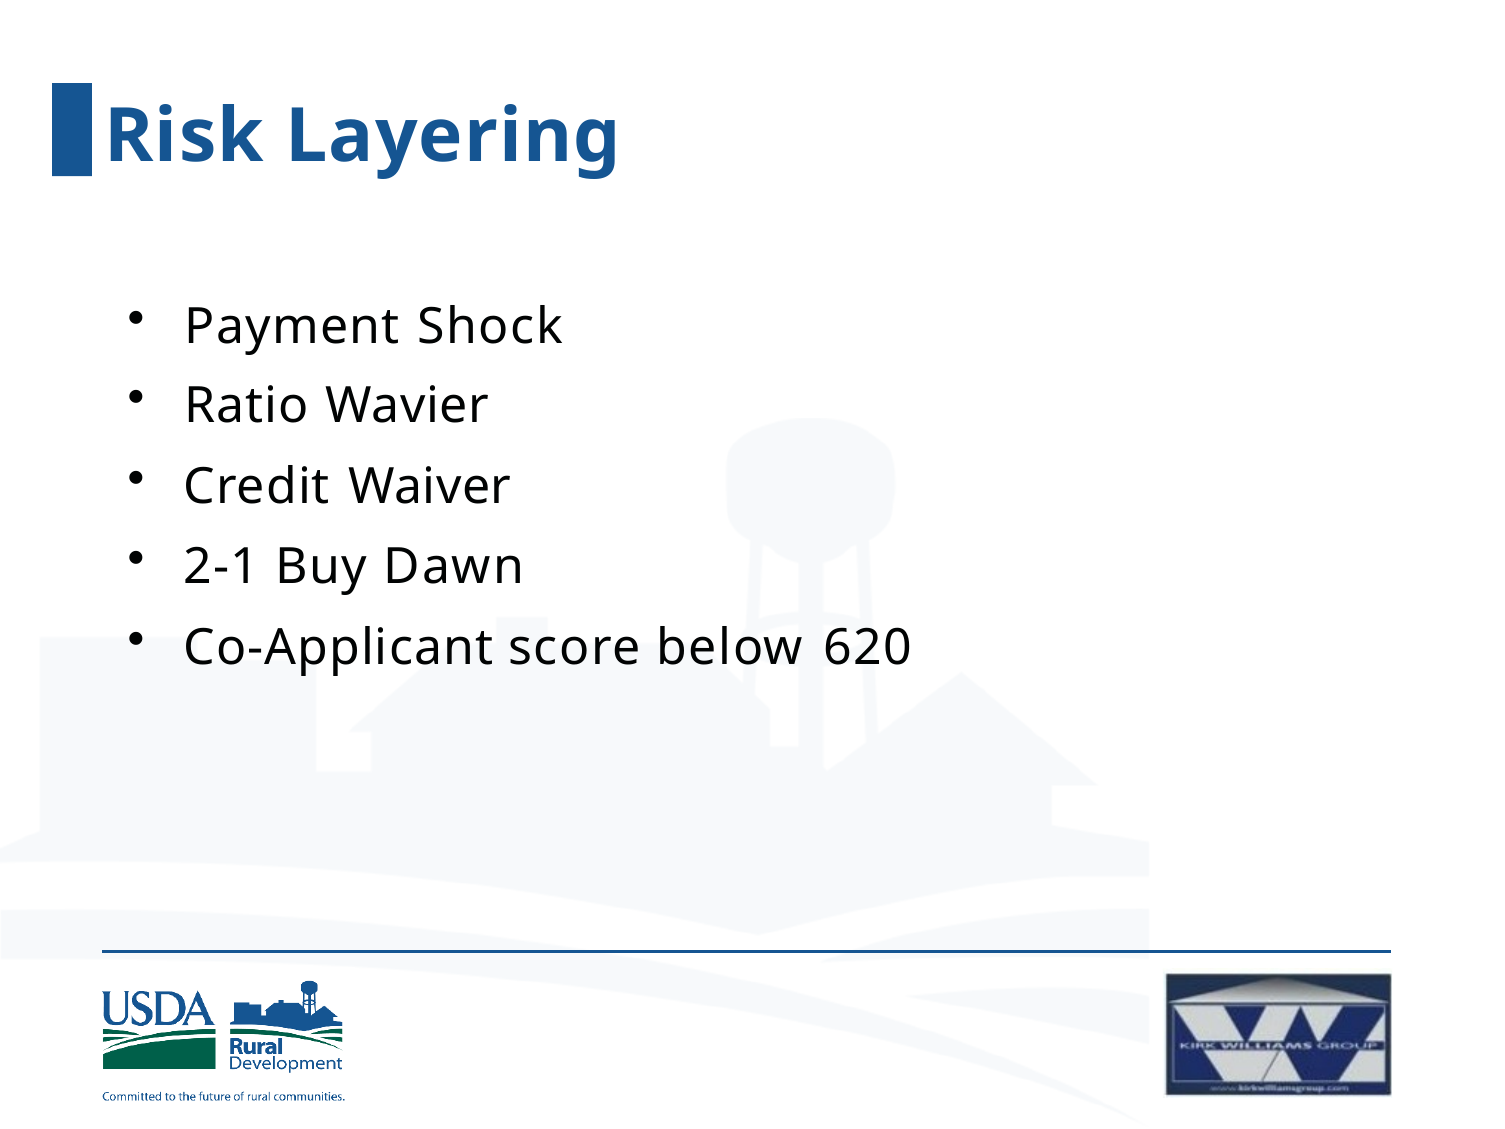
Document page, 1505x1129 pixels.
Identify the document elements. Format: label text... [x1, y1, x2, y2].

text_box Payment Shock Ratio Wavier Credit Waiver 2-1 Buy Dawn Co-Applicant score below 620 [125, 272, 1075, 417]
text_box [50, 81, 94, 178]
title Risk Layering [102, 84, 705, 275]
picture [0, 418, 1150, 1129]
text_box [1162, 968, 1393, 1098]
